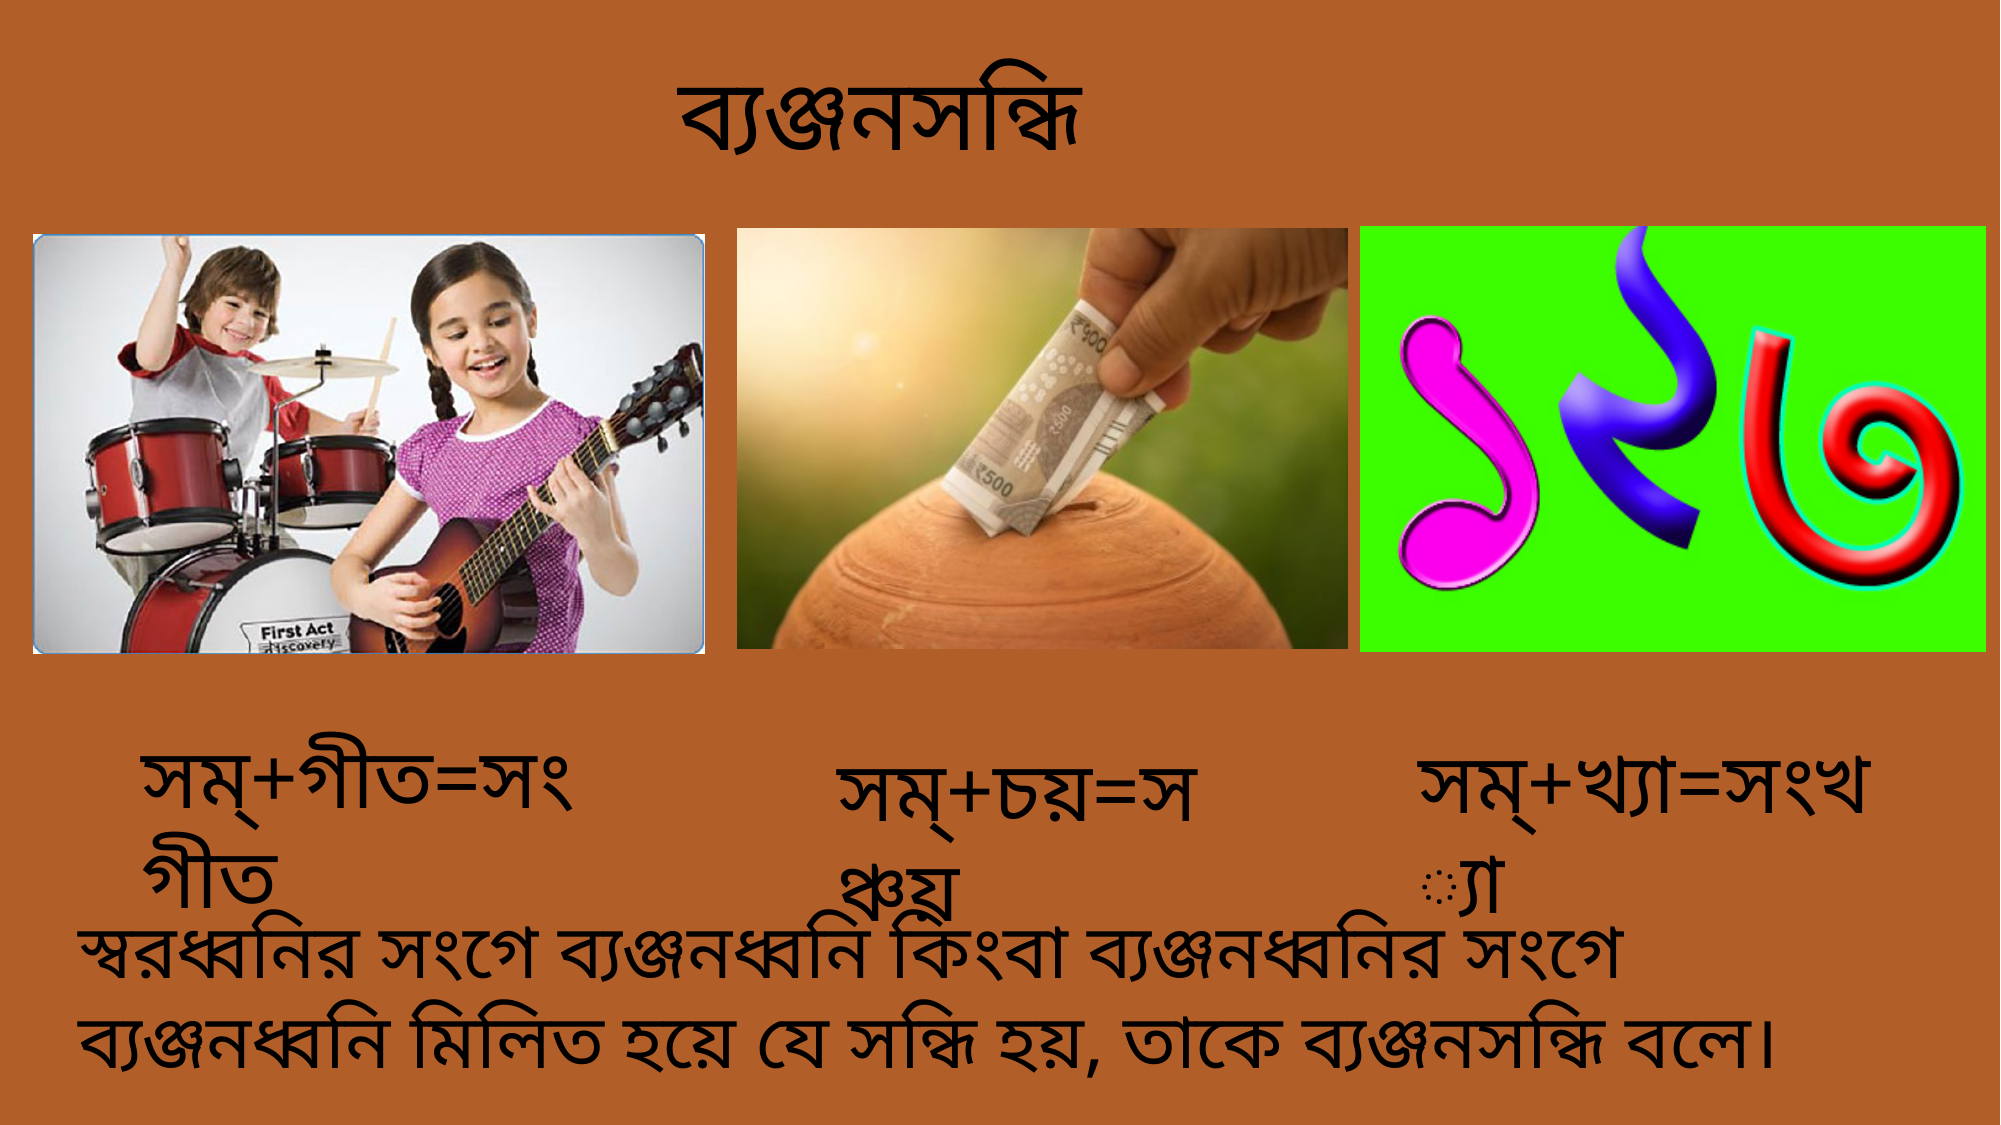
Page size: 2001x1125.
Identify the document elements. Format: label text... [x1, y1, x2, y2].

picture [737, 228, 1348, 649]
text_box সম্‌+চয়=সঞ্চয় [822, 731, 1263, 895]
picture [1360, 225, 1986, 652]
picture [32, 233, 705, 655]
text_box সম্+গীত=সংগীত [127, 718, 623, 895]
text_box ব্যঞ্জনসন্ধি [663, 42, 1123, 178]
text_box সম্‌+খ্যা=সংখ্যা [1403, 723, 1905, 895]
text_box স্বরধ্বনির সংগে ব্যঞ্জনধ্বনি কিংবা ব্যঞ্জনধ্বনির সংগে ব্যঞ্জনধ্বনি মিলিত হয়ে যে সন্ধি হয়, তাকে ব্যঞ্জনসন্ধি বলে। [63, 895, 1949, 1091]
